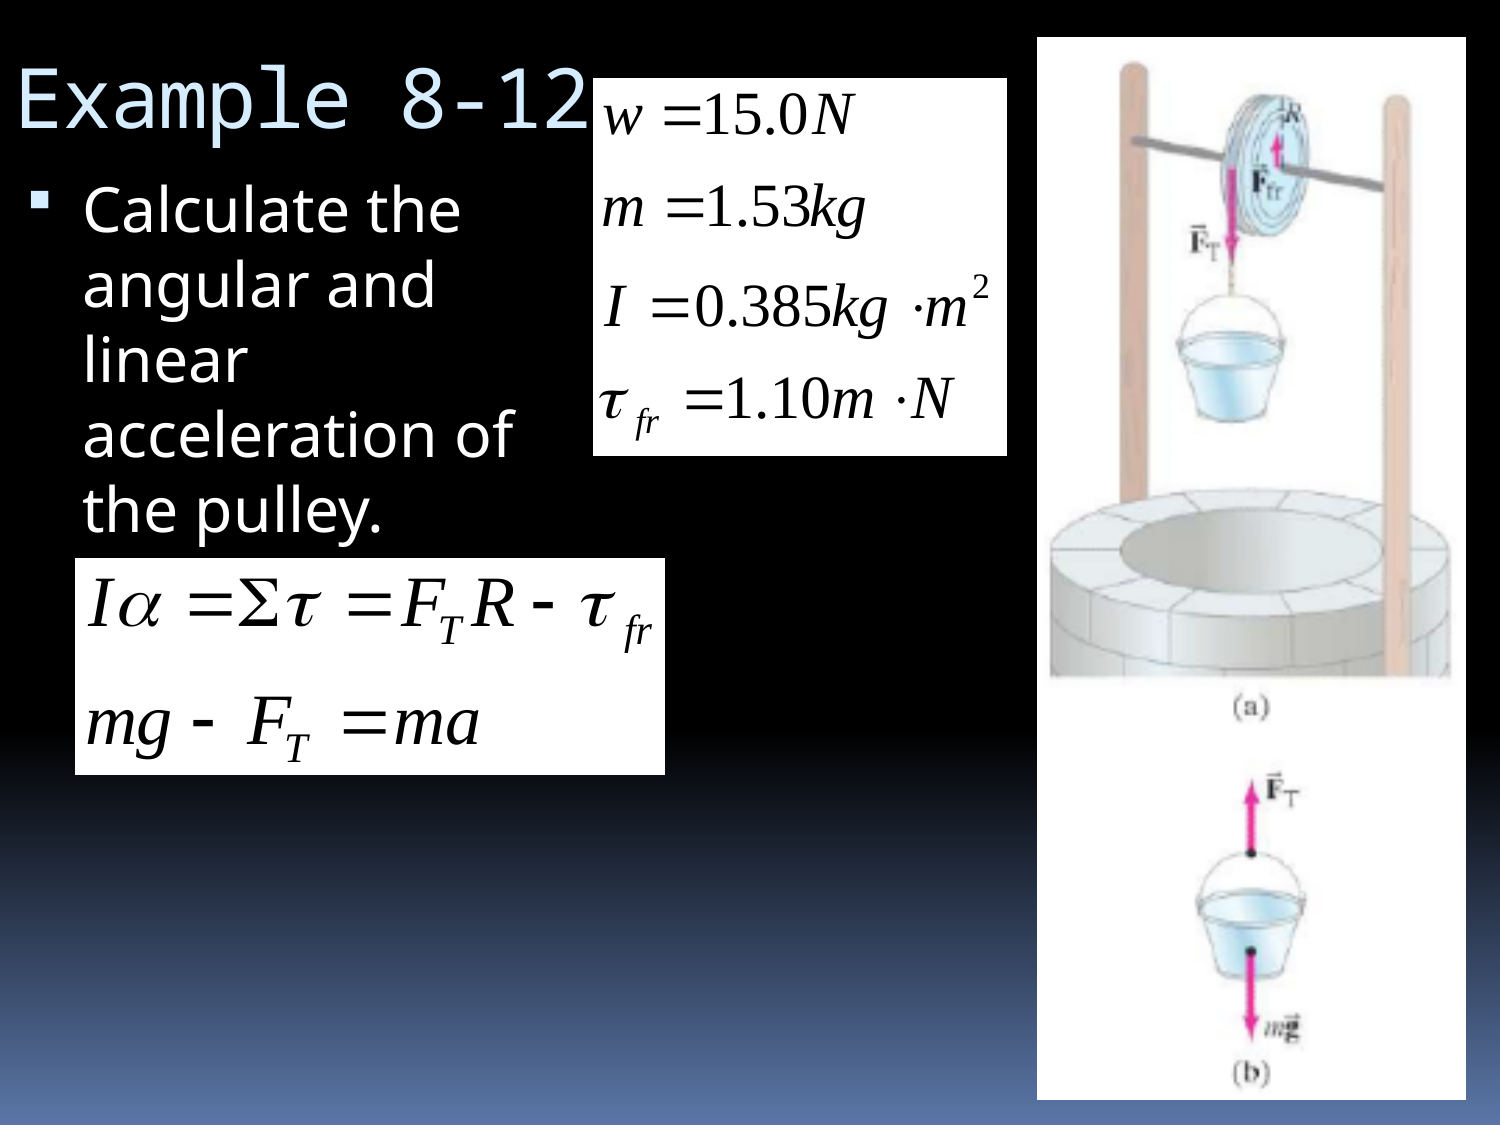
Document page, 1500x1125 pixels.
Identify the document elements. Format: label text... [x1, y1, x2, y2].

list Calculate the angular and linear acceleration of the pulley. [0, 162, 588, 500]
picture [1036, 37, 1466, 1100]
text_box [74, 557, 666, 776]
title Example 8-12 [0, 37, 1032, 234]
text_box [592, 77, 1008, 457]
